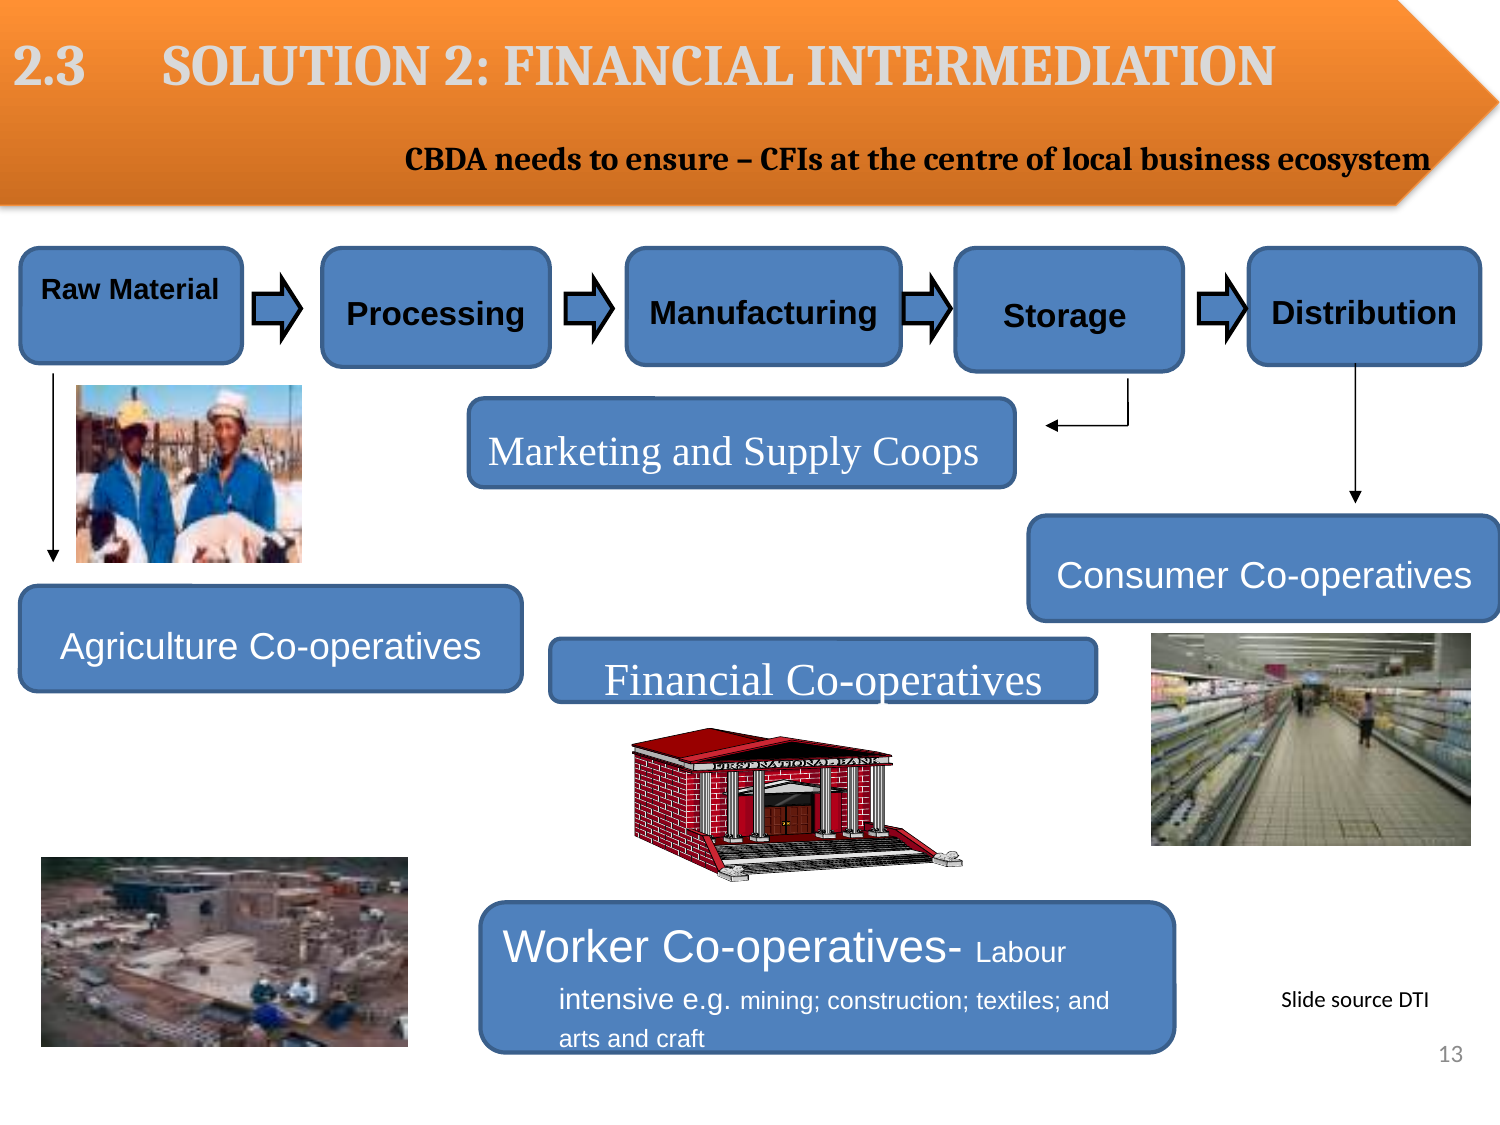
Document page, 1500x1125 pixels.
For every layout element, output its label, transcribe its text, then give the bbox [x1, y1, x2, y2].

picture [76, 385, 302, 563]
text_box Worker Co-operatives- Labour intensive e.g. mining; construction; textiles; and arts and craft [478, 900, 1177, 1055]
text_box Financial Co-operatives [548, 636, 1099, 705]
slide_number 13 [1403, 1020, 1479, 1091]
text_box Consumer Co-operatives [1026, 513, 1500, 624]
text_box Distribution [1246, 245, 1483, 368]
text_box Processing [320, 245, 552, 369]
text_box [253, 278, 301, 339]
text_box Slide source DTI [1216, 977, 1495, 1020]
text_box [903, 278, 951, 339]
text_box Manufacturing [624, 245, 903, 368]
text_box Storage [953, 245, 1186, 374]
text_box [1349, 363, 1362, 504]
picture [631, 727, 963, 882]
text_box Marketing and Supply Coops [466, 396, 1017, 490]
text_box Raw Material [18, 245, 245, 366]
picture [40, 857, 408, 1048]
text_box [1045, 419, 1128, 432]
text_box 2.3 SOLUTION 2: FINANCIAL INTERMEDIATION CBDA needs to ensure – CFIs at the centre of local business ecosystem [0, 0, 1500, 207]
text_box [565, 278, 613, 339]
text_box [1198, 278, 1247, 339]
picture [1151, 633, 1471, 847]
text_box Agriculture Co-operatives [17, 583, 524, 694]
text_box [46, 373, 60, 563]
